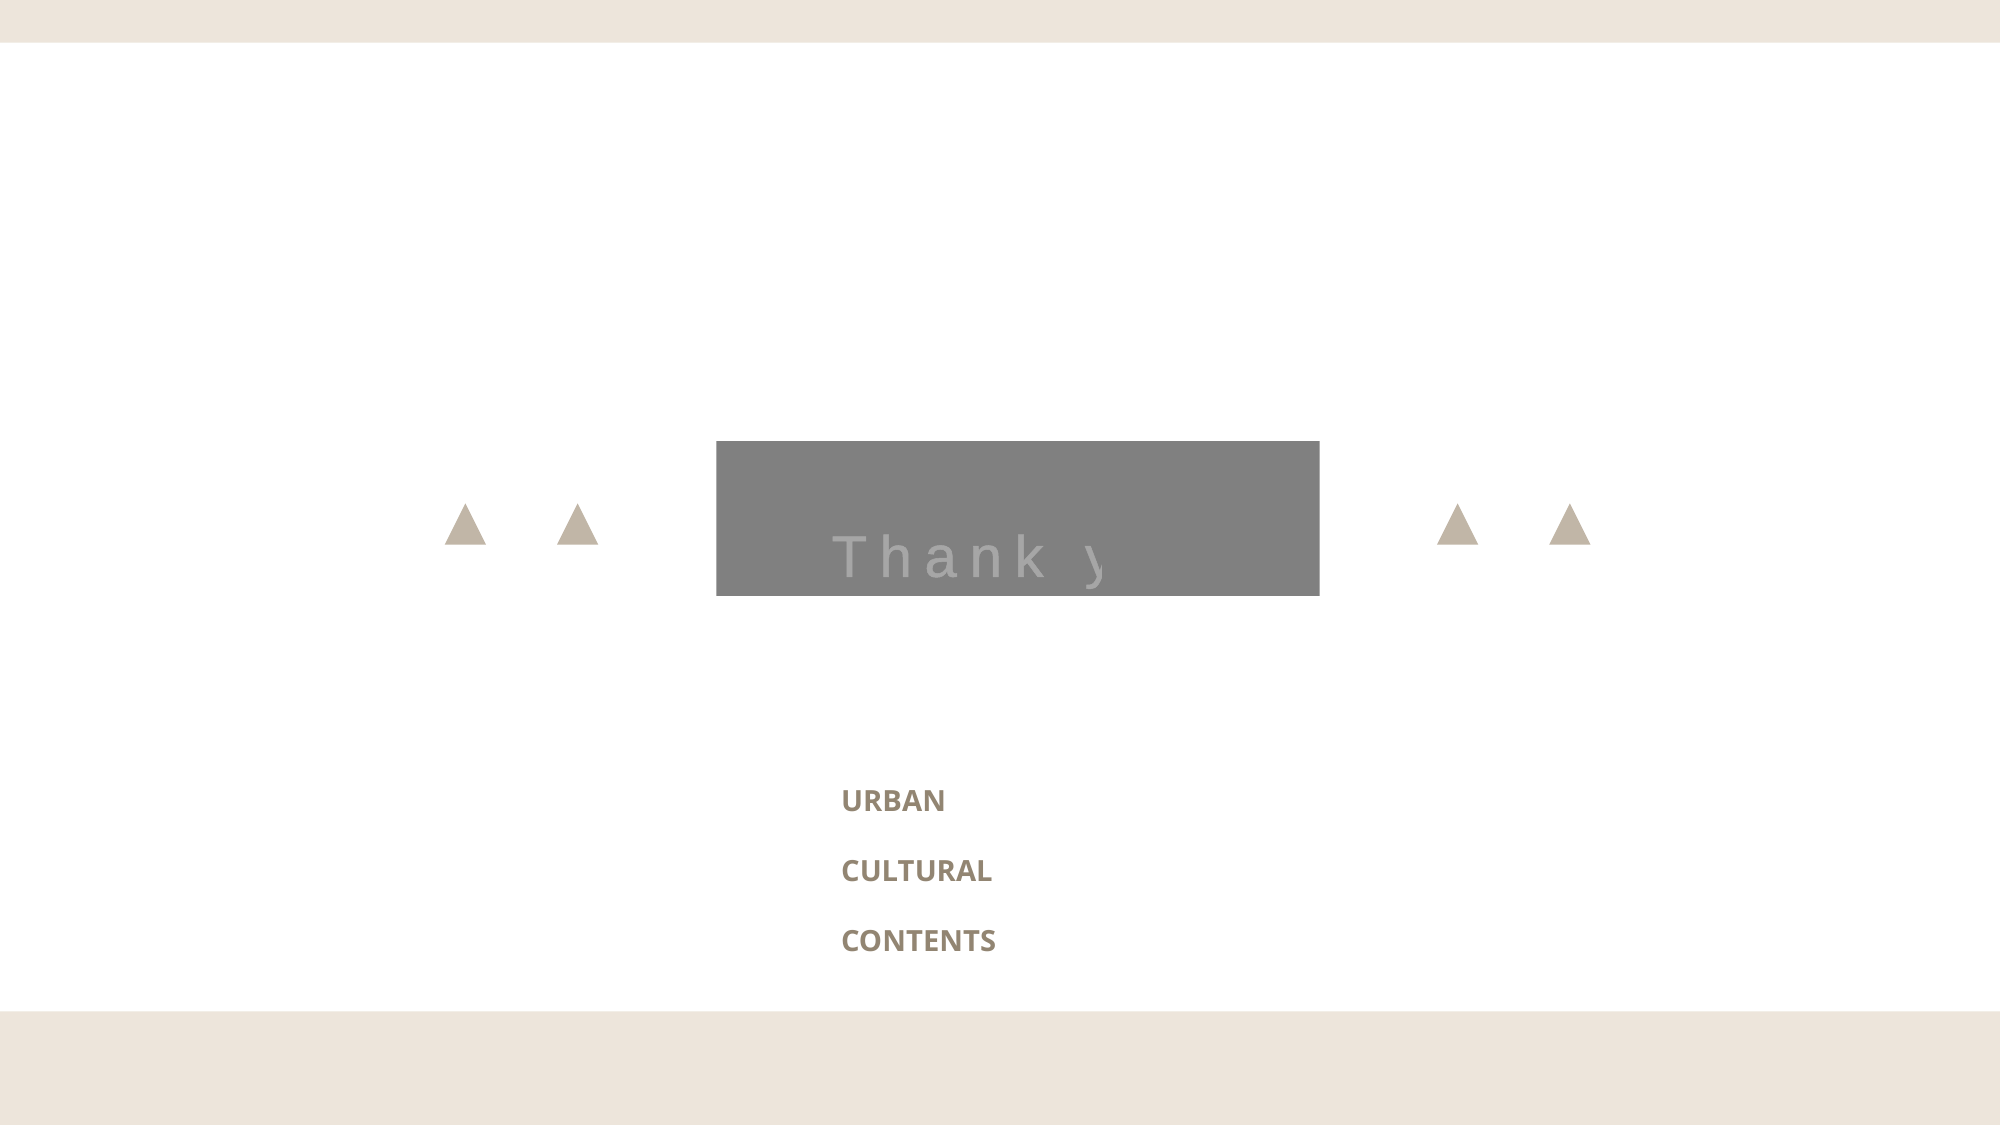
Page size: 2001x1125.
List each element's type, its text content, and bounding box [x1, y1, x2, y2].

text_box [442, 501, 488, 547]
text_box [0, 1009, 2000, 1125]
text_box [1435, 501, 1481, 547]
text_box Thank you [716, 441, 1320, 596]
text_box [1547, 501, 1593, 547]
title URBAN CULTURAL CONTENTS [826, 739, 1210, 1009]
text_box [0, 0, 2000, 45]
text_box [555, 501, 601, 547]
